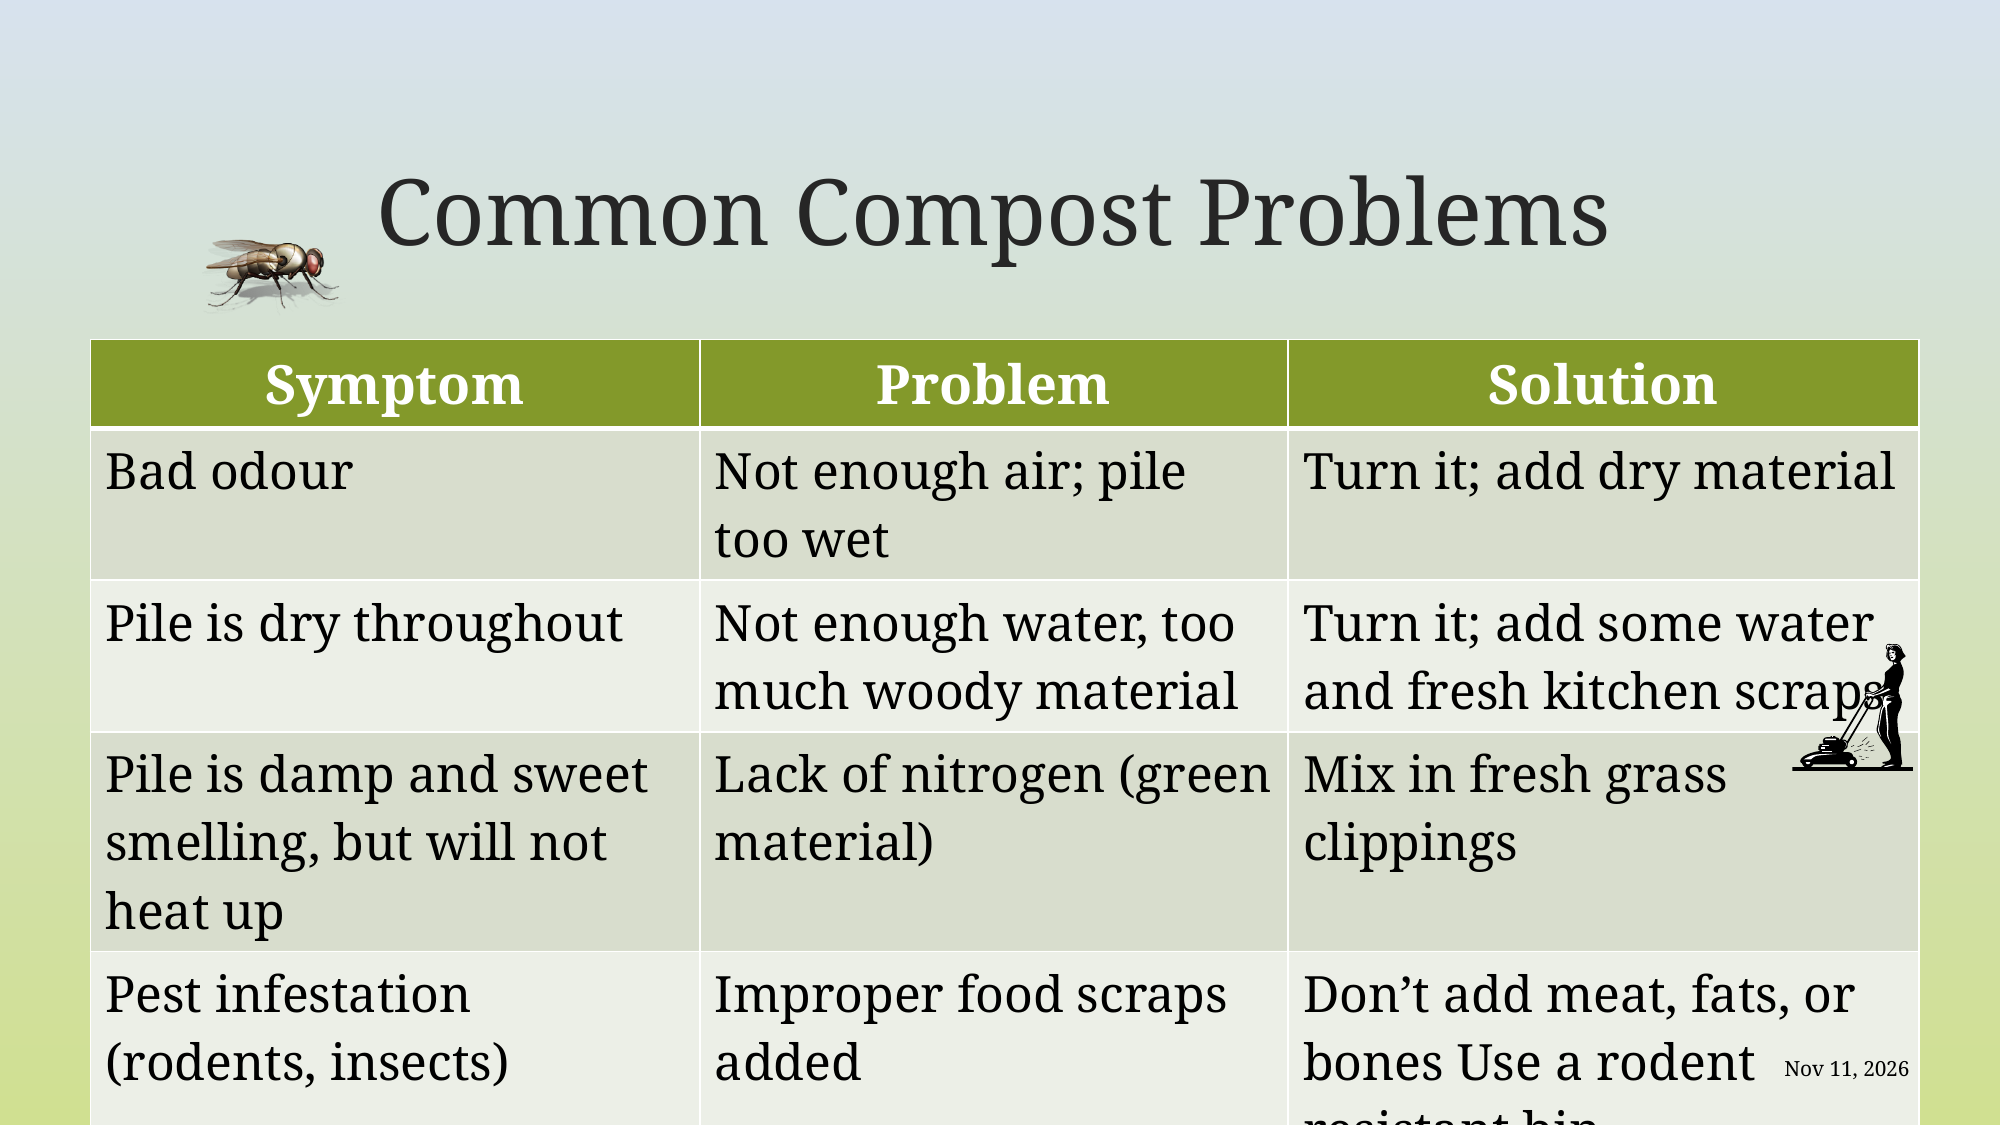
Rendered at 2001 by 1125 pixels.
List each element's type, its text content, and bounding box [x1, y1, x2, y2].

table_cell Improper food scraps added [701, 952, 1287, 1125]
table_cell Bad odour [91, 431, 699, 579]
table_header Problem [701, 340, 1287, 426]
table_header Solution [1289, 340, 1918, 426]
title Common Compost Problems [206, 101, 1782, 316]
table_cell Not enough air; pile too wet [701, 431, 1287, 579]
table_cell Not enough water, too much woody material [701, 581, 1287, 731]
table_cell Mix in fresh grass clippings [1289, 733, 1918, 951]
slide_number 8 [1698, 979, 1788, 1025]
table_cell Turn it; add some water and fresh kitchen scraps [1289, 581, 1918, 731]
table_cell Pile is dry throughout [91, 581, 699, 731]
table_header Symptom [91, 340, 699, 426]
table_cell Lack of nitrogen (green material) [701, 733, 1287, 951]
picture [201, 192, 353, 344]
table_cell Turn it; add dry material [1289, 431, 1918, 579]
slide_number 12-May-15 [1661, 1046, 1925, 1093]
table_cell Don’t add meat, fats, or bones Use a rodent resistant bin [1289, 952, 1918, 1125]
table_cell Pest infestation (rodents, insects) [91, 952, 699, 1125]
picture [1791, 642, 1914, 771]
table_cell Pile is damp and sweet smelling, but will not heat up [91, 733, 699, 951]
